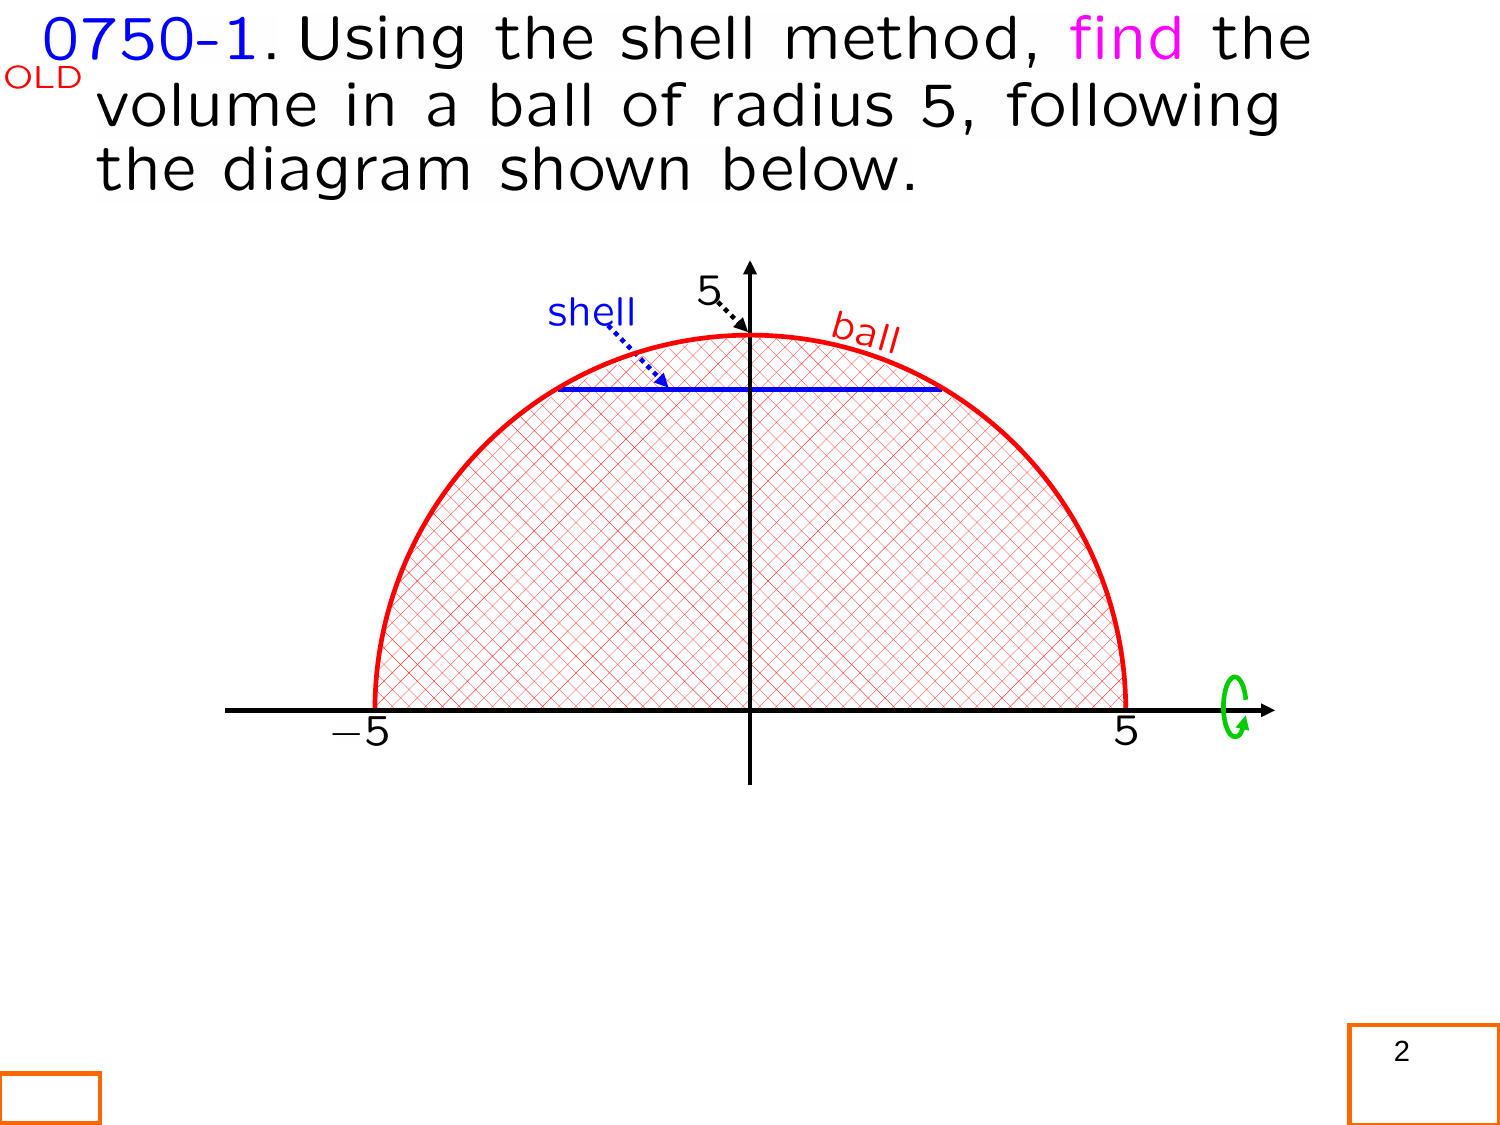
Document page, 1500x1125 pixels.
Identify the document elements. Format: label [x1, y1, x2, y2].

text_box [0, 1073, 100, 1124]
picture [331, 714, 388, 747]
picture [4, 16, 277, 90]
picture [549, 295, 634, 326]
text_box [672, 336, 745, 388]
text_box [1223, 676, 1246, 709]
text_box [1224, 718, 1250, 737]
picture [1113, 714, 1138, 747]
text_box [607, 325, 669, 388]
picture [299, 12, 1311, 72]
picture [832, 309, 900, 354]
text_box [717, 301, 749, 333]
picture [94, 146, 914, 204]
text_box [1349, 1025, 1500, 1125]
picture [94, 78, 1280, 139]
text_box [558, 365, 602, 388]
text_box [374, 388, 745, 708]
text_box [754, 335, 1126, 708]
picture [696, 273, 721, 307]
